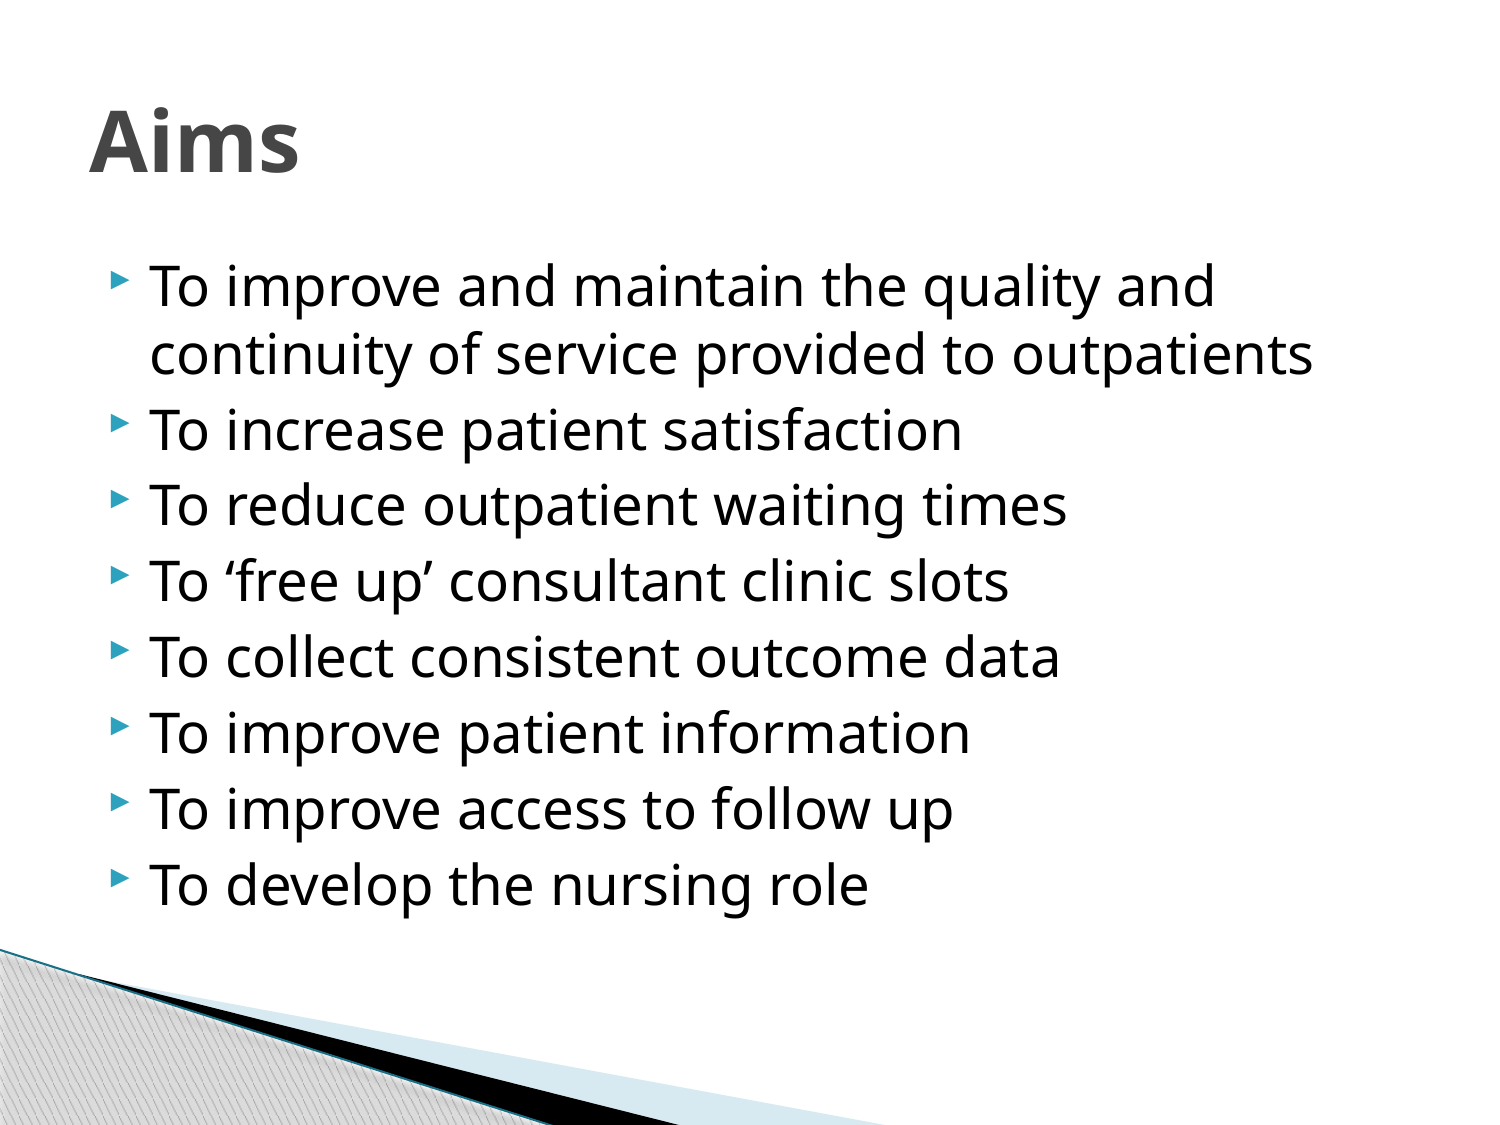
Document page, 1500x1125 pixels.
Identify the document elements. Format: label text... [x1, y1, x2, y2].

title Aims [75, 45, 1425, 233]
list To improve and maintain the quality and continuity of service provided to outpatients To increase patient satisfaction To reduce outpatient waiting times To ‘free up’ consultant clinic slots To collect consistent outcome data To improve patient information To improve access to follow up To develop the nursing role [75, 243, 1425, 986]
